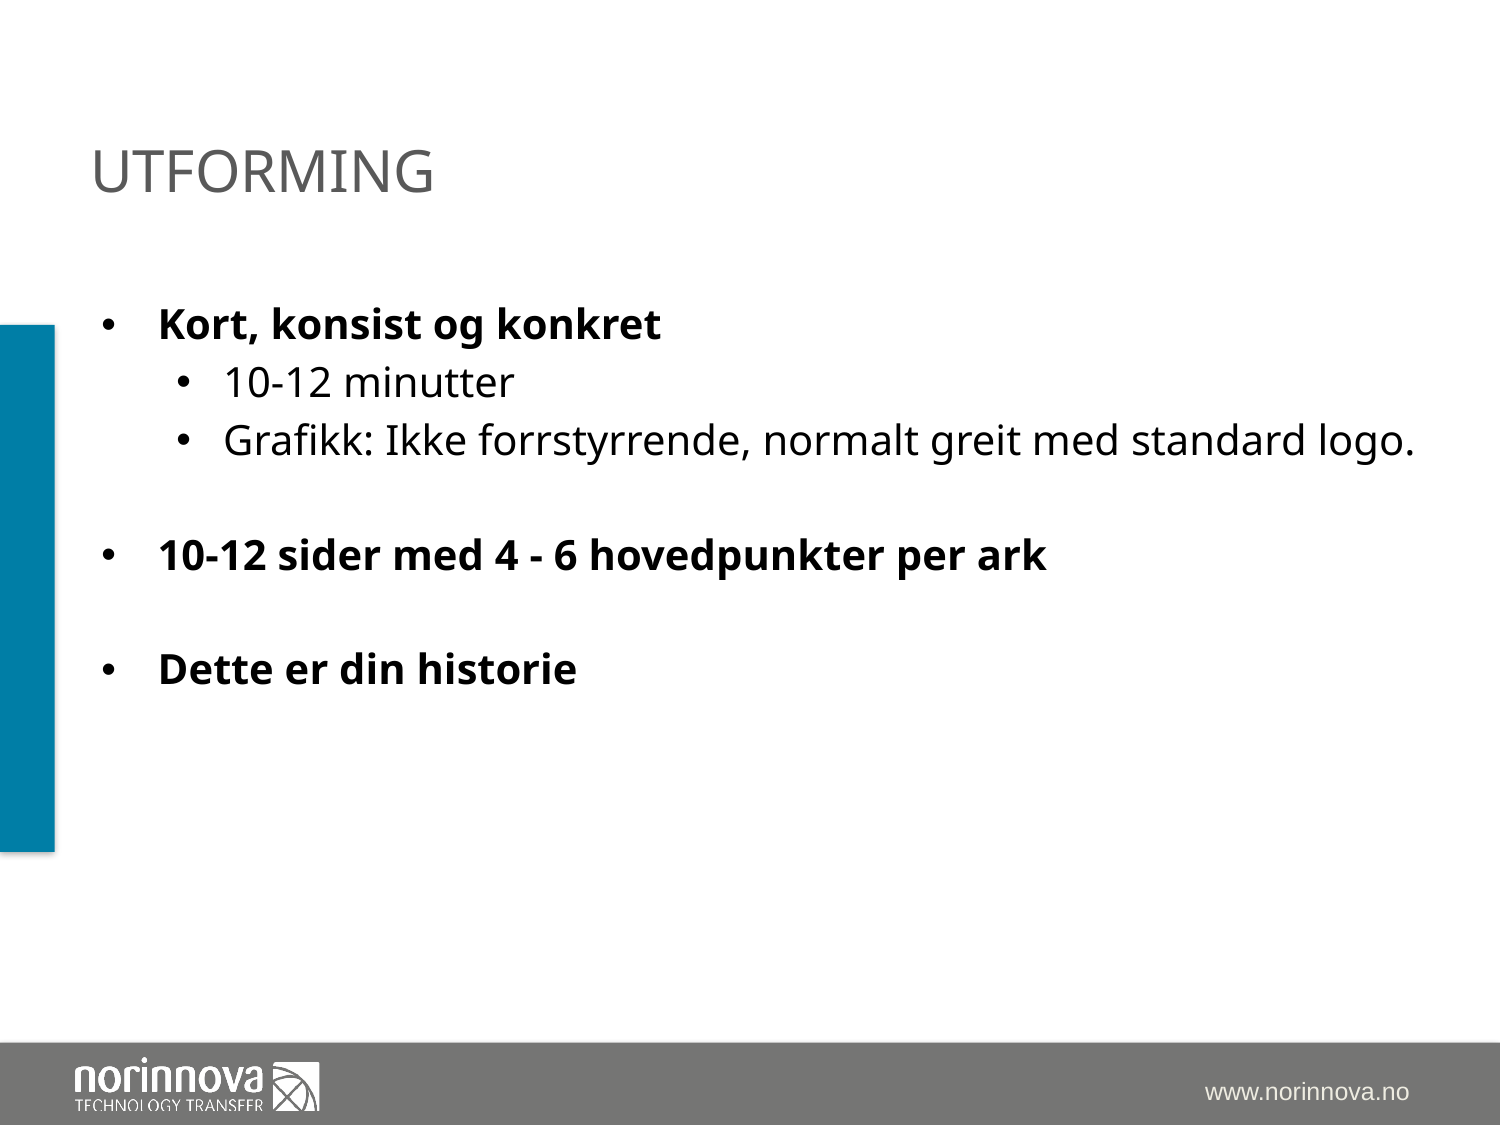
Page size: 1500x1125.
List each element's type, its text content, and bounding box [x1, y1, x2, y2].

title utforming [75, 75, 1425, 263]
list Kort, konsist og konkret 10-12 minutter Grafikk: Ikke forrstyrrende, normalt greit med standard logo. 10-12 sider med 4 - 6 hovedpunkter per ark Dette er din historie [86, 296, 1453, 996]
